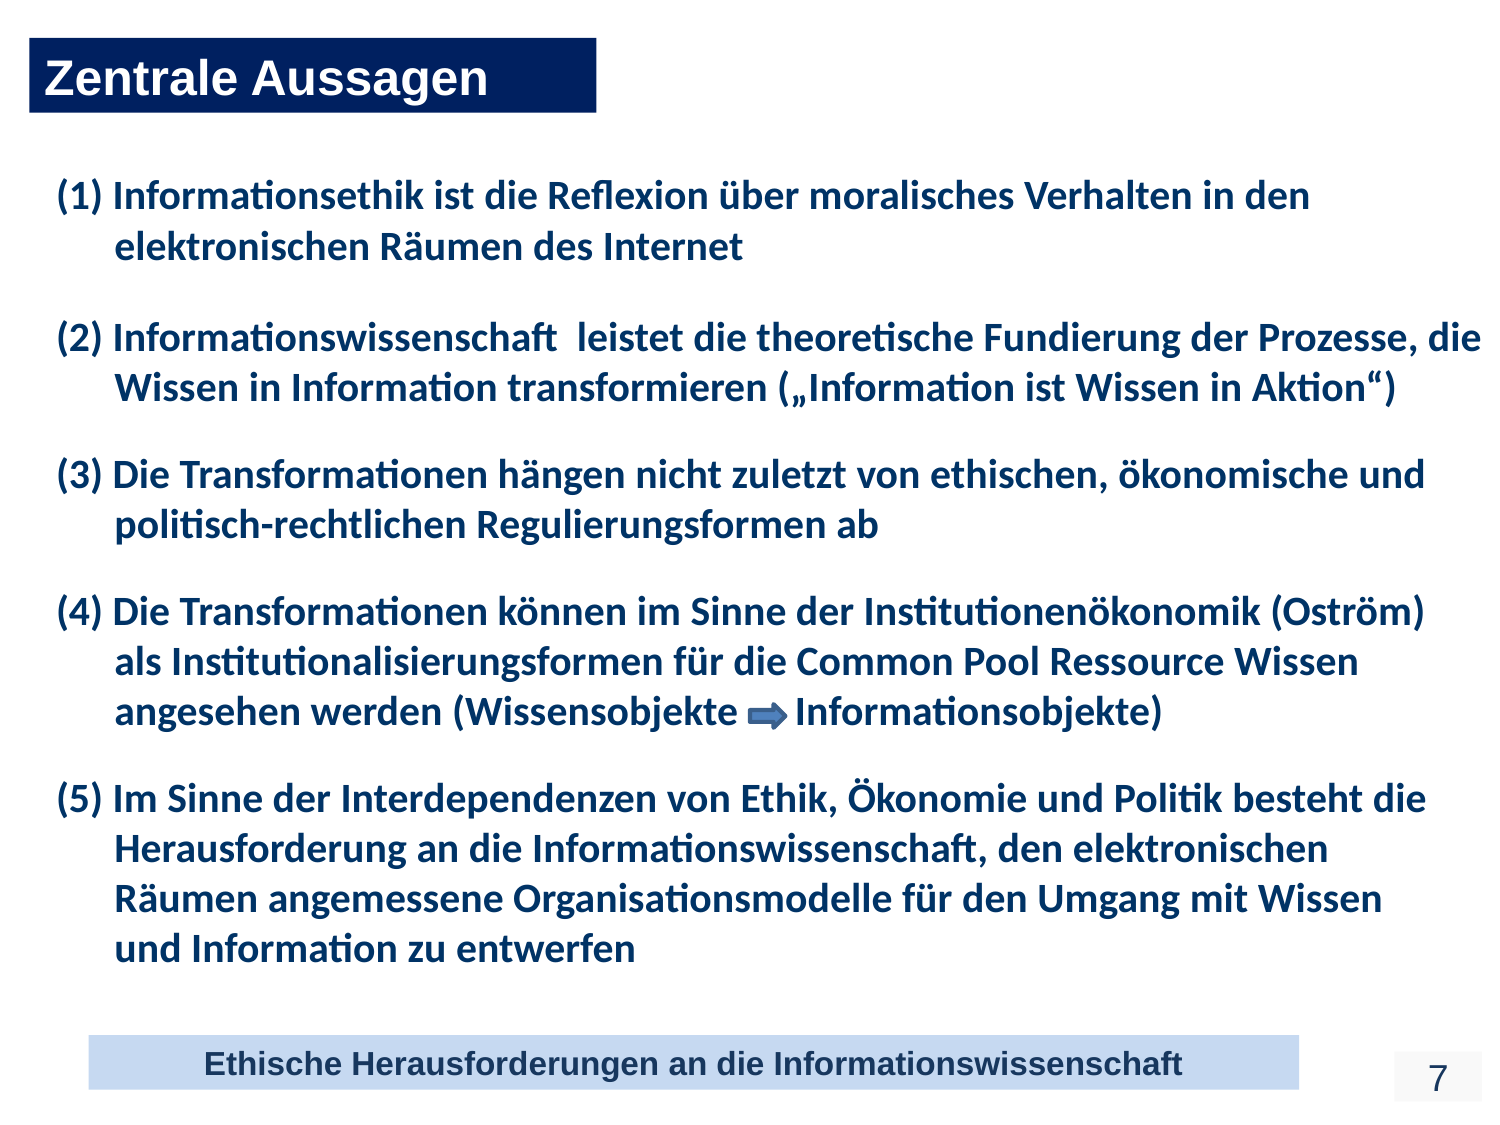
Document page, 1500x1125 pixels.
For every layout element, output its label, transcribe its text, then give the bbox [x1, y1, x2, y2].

text_box (3) Die Transformationen hängen nicht zuletzt von ethischen, ökonomische und politisch-rechtlichen Regulierungsformen ab [41, 439, 1447, 555]
text_box (1) Informationsethik ist die Reflexion über moralisches Verhalten in den elektronischen Räumen des Internet [41, 160, 1447, 276]
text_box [41, 575, 1448, 743]
text_box (2) Informationswissenschaft leistet die theoretische Fundierung der Prozesse, die Wissen in Information transformieren („Information ist Wissen in Aktion“) [41, 302, 1500, 418]
text_box Zentrale Aussagen [29, 37, 597, 113]
text_box (5) Im Sinne der Interdependenzen von Ethik, Ökonomie und Politik besteht die Herausforderung an die Informationswissenschaft, den elektronischen Räumen angemessene Organisationsmodelle für den Umgang mit Wissen und Information zu entwerfen [41, 763, 1447, 979]
